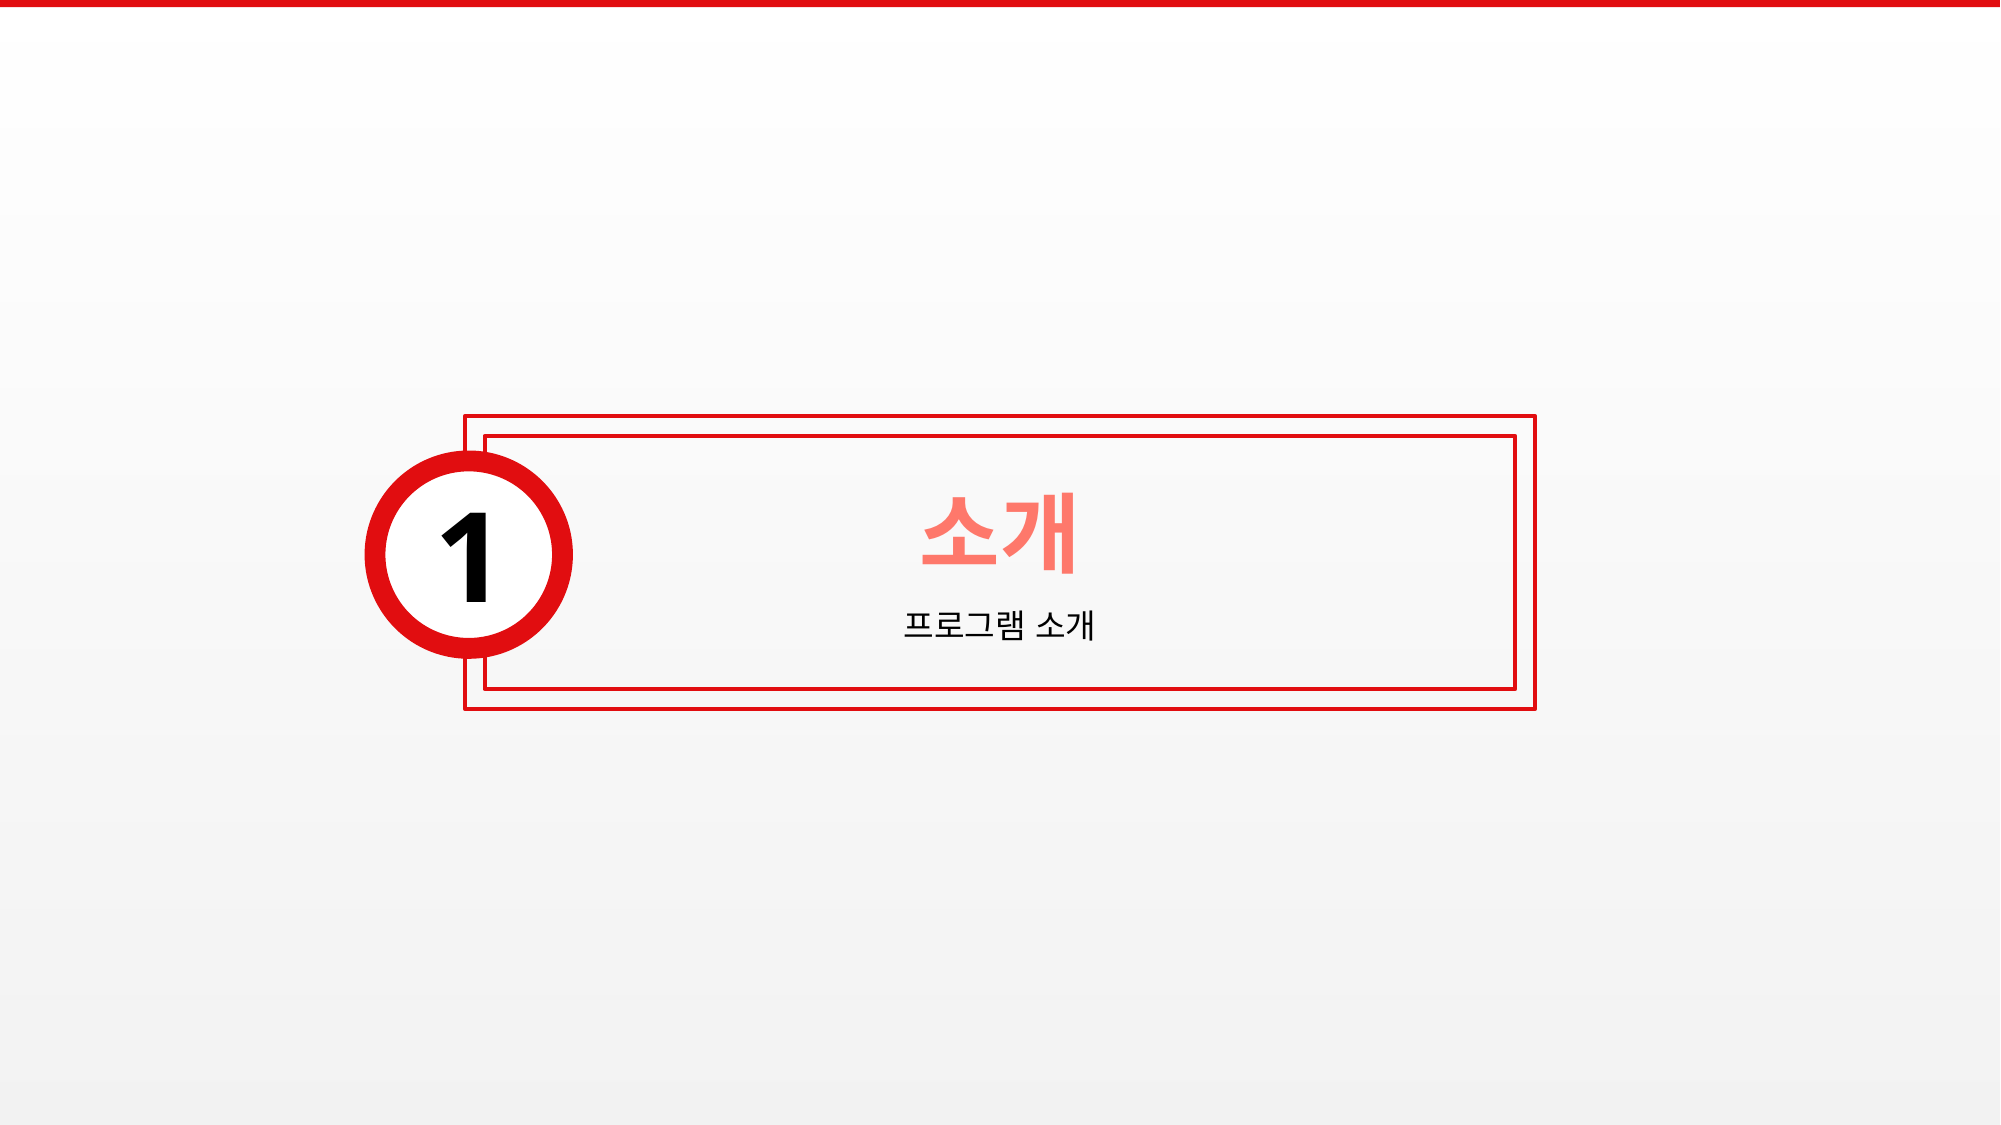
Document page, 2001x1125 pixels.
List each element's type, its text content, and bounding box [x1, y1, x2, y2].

text_box 1 [357, 470, 583, 635]
text_box [423, 458, 514, 470]
text_box 소개 [586, 471, 1414, 592]
text_box 프로그램 소개 [586, 598, 1414, 653]
text_box [416, 635, 521, 651]
text_box [463, 414, 1537, 711]
